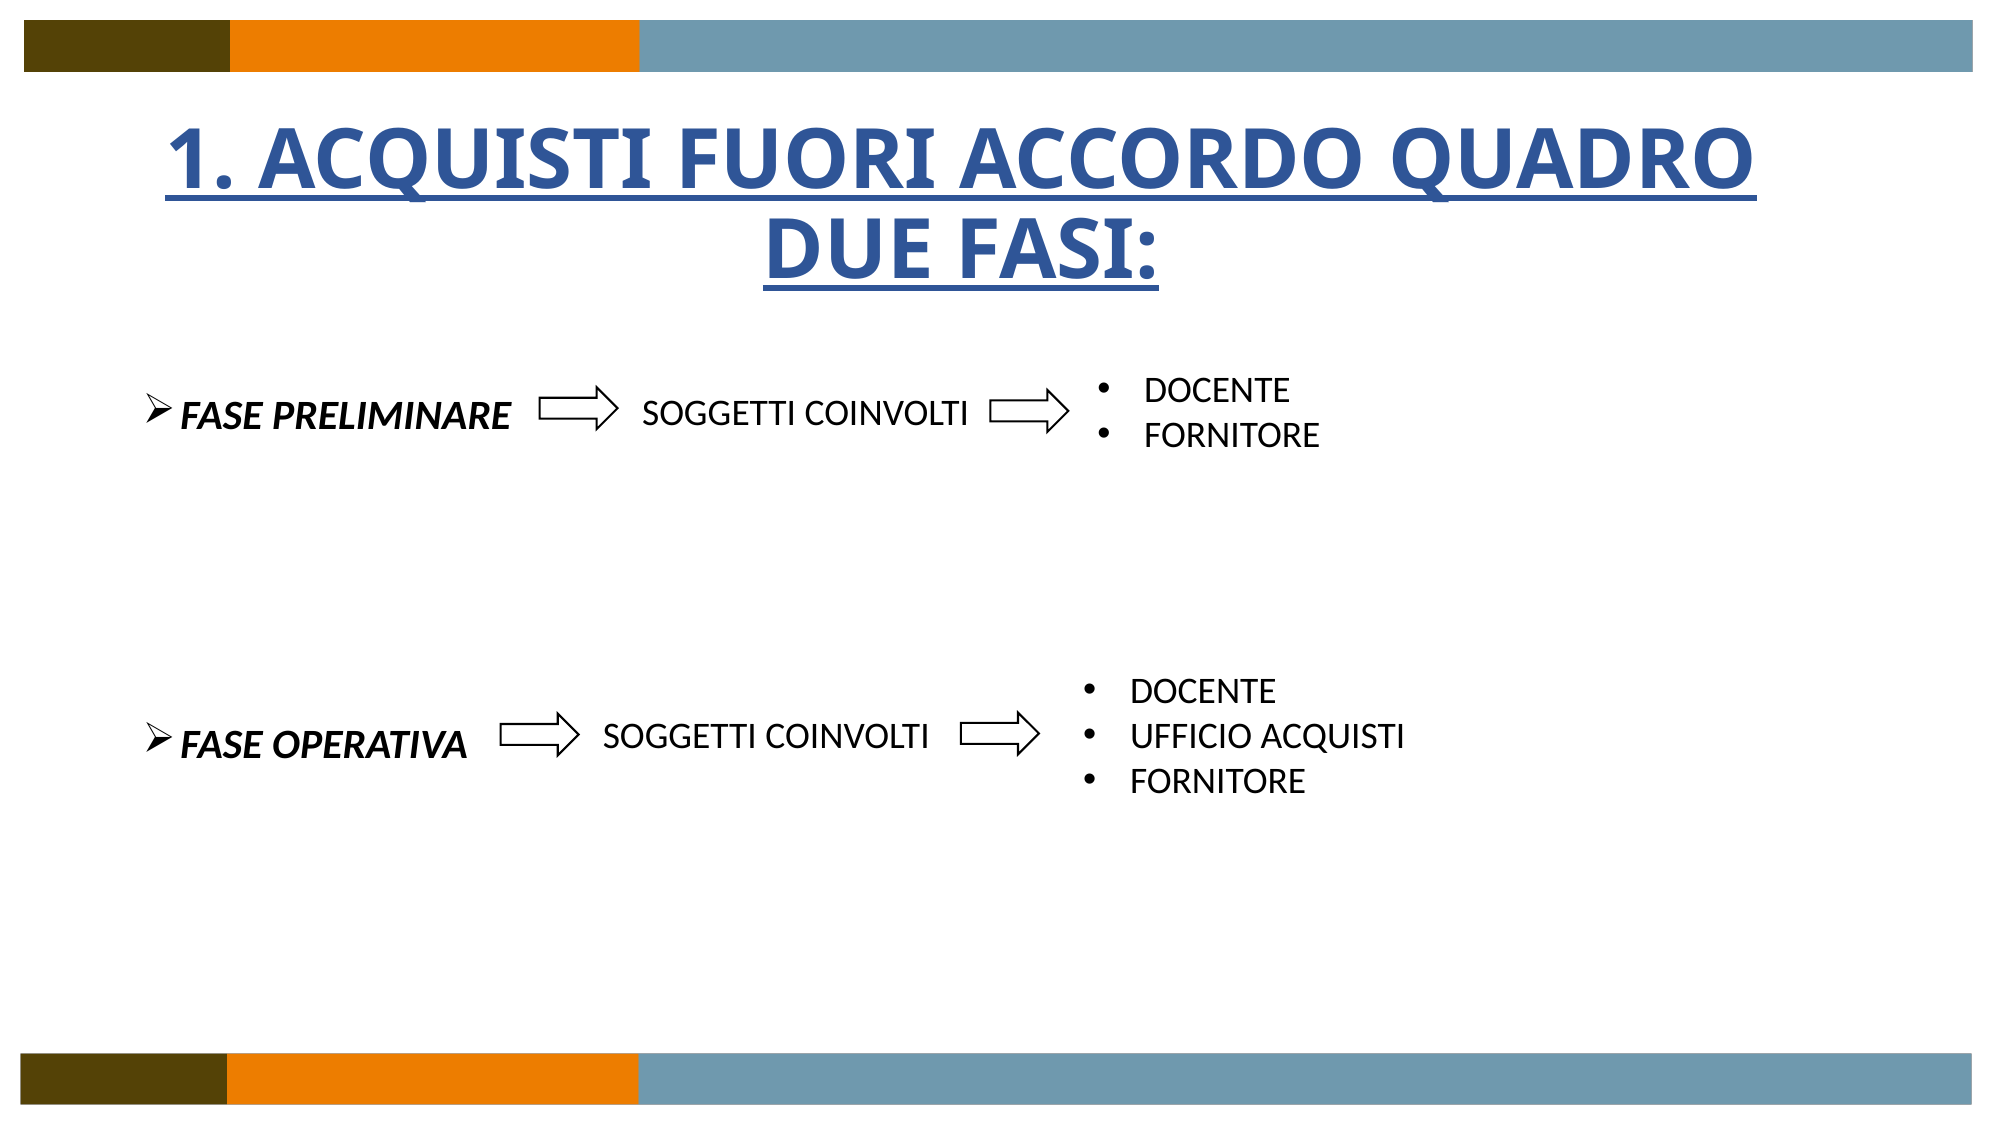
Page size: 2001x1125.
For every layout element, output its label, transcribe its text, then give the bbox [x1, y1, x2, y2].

text_box [959, 710, 1041, 757]
text_box [538, 384, 620, 432]
text_box SOGGETTI COINVOLTI [627, 380, 1082, 441]
title 1. ACQUISTI FUORI ACCORDO QUADRO DUE FASI: [98, 79, 1824, 334]
text_box [989, 387, 1070, 435]
text_box DOCENTE UFFICIO ACQUISTI FORNITORE [1068, 658, 1430, 809]
picture [0, 1045, 2000, 1122]
text_box SOGGETTI COINVOLTI [588, 704, 1068, 764]
list FASE PRELIMINARE FASE OPERATIVA [127, 314, 1853, 933]
text_box [499, 711, 581, 758]
text_box DOCENTE FORNITORE [1082, 357, 1608, 463]
picture [0, 7, 2000, 79]
